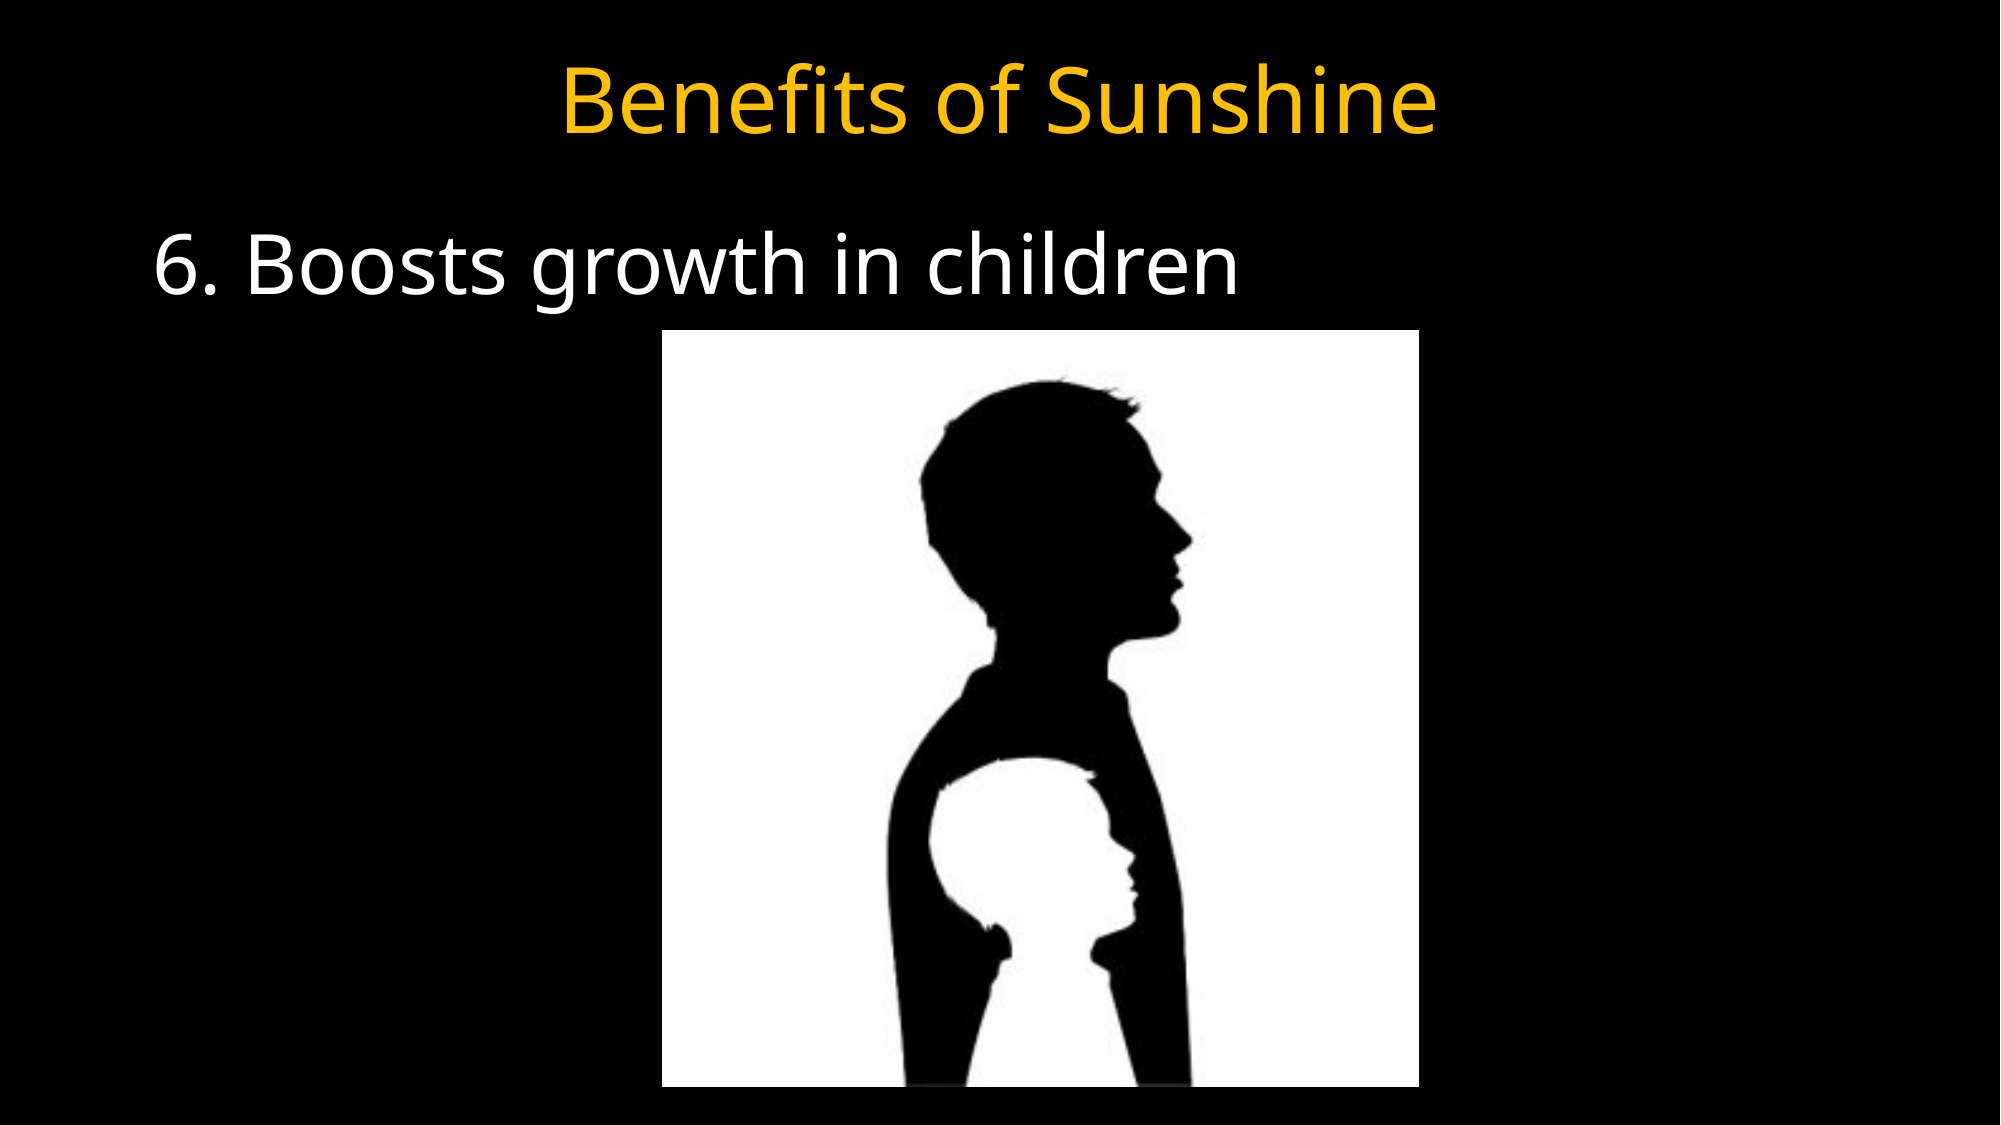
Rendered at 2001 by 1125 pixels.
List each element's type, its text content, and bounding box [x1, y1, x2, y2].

list 6. Boosts growth in children [137, 154, 1863, 952]
title Benefits of Sunshine [137, 19, 1863, 154]
picture [662, 329, 1419, 1087]
